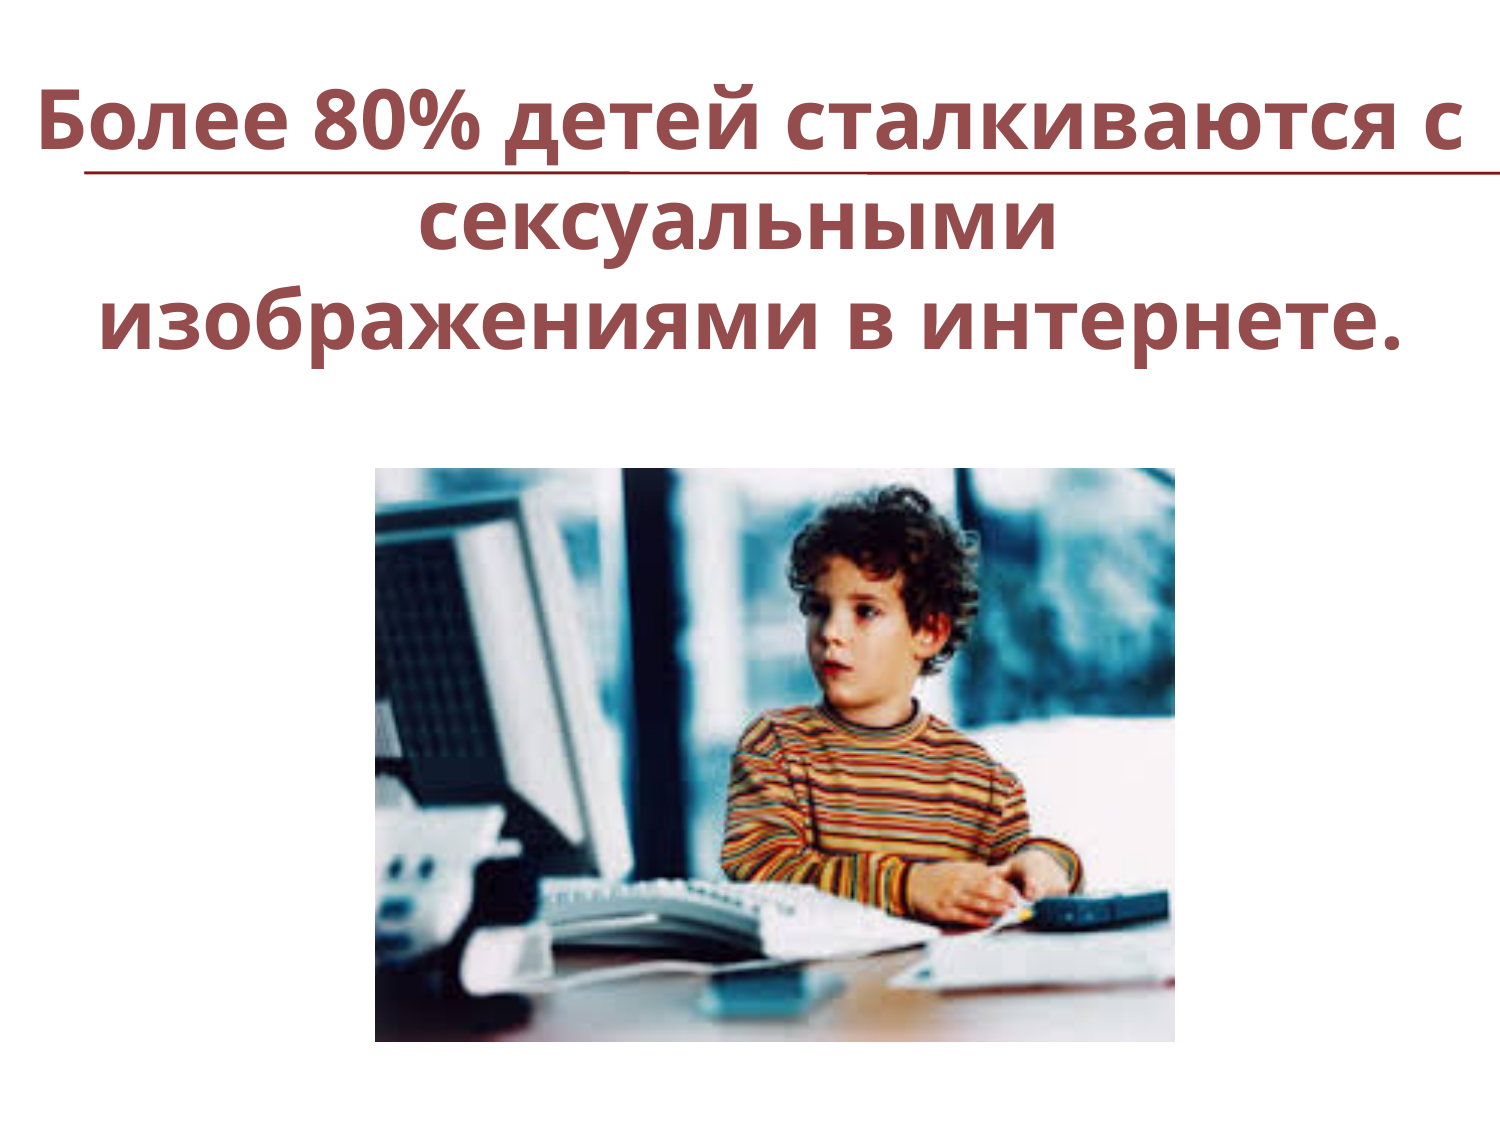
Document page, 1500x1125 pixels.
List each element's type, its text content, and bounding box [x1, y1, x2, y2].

picture [374, 468, 1175, 1042]
text_box Более 80% детей сталкиваются с сексуальными изображениями в интернете. [0, 58, 1500, 374]
